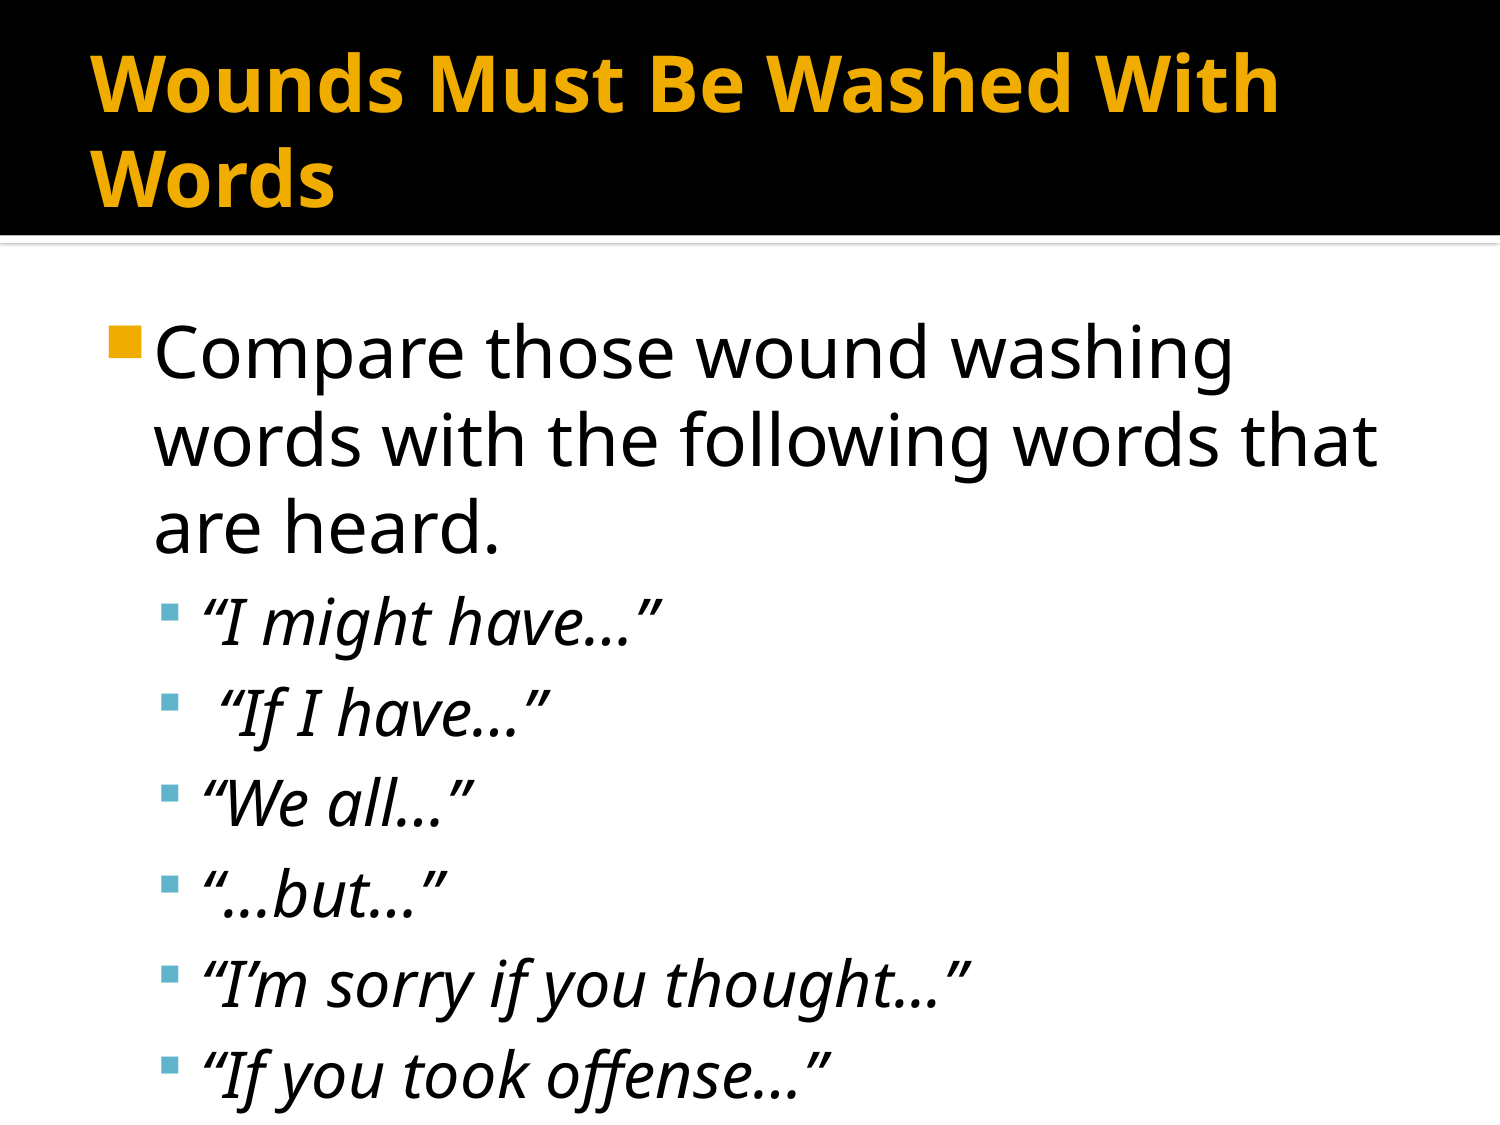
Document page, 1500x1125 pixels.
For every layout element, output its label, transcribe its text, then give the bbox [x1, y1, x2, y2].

title Wounds Must Be Washed With Words [75, 25, 1425, 231]
list Compare those wound washing words with the following words that are heard. “I might have…” “If I have…” “We all…” “...but…” “I’m sorry if you thought...” “If you took offense…” [75, 291, 1425, 1125]
